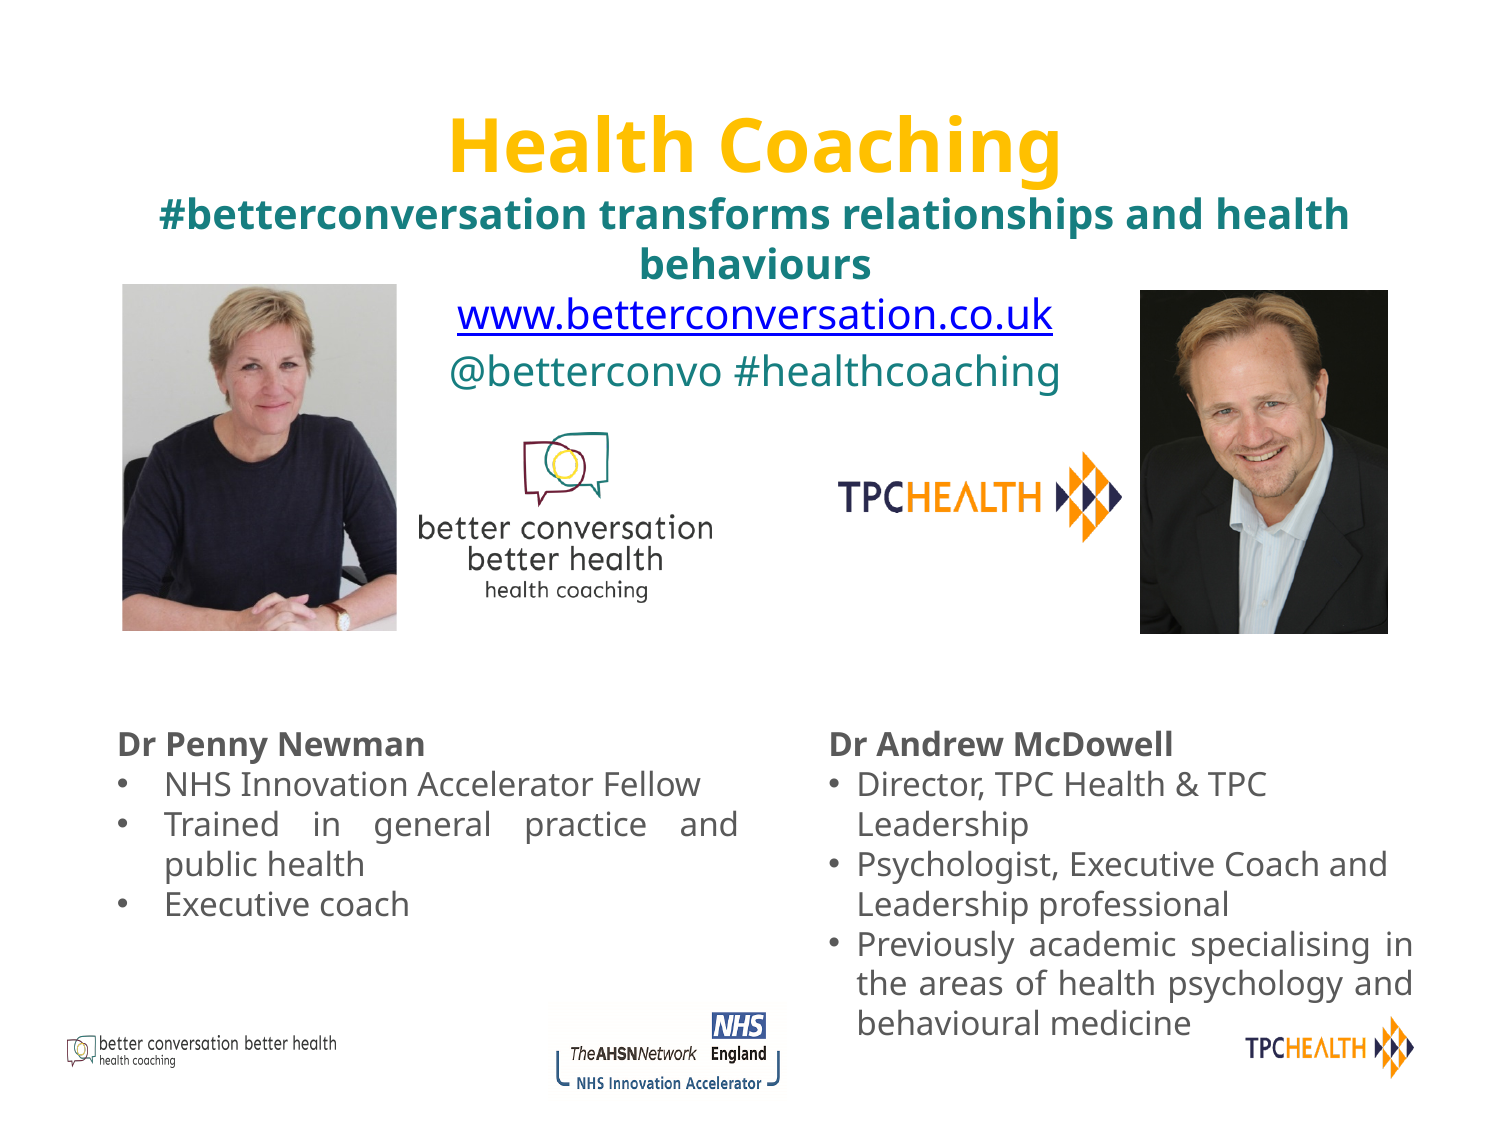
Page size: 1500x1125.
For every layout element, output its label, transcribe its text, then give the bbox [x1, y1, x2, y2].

text_box Health Coaching #betterconversation transforms relationships and health behaviours www.betterconversation.co.uk @betterconvo #healthcoaching [124, 90, 1386, 453]
picture [548, 1000, 787, 1101]
picture [1243, 1014, 1414, 1080]
picture [1139, 290, 1388, 634]
picture [67, 1035, 336, 1069]
picture [418, 432, 713, 603]
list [121, 283, 397, 631]
list Dr Penny Newman NHS Innovation Accelerator Fellow Trained in general practice and public health Executive coach [101, 715, 756, 986]
list Dr Andrew McDowell Director, TPC Health & TPC Leadership Psychologist, Executive Coach and Leadership professional Previously academic specialising in the areas of health psychology and behavioural medicine [813, 715, 1430, 1082]
picture [836, 448, 1122, 543]
